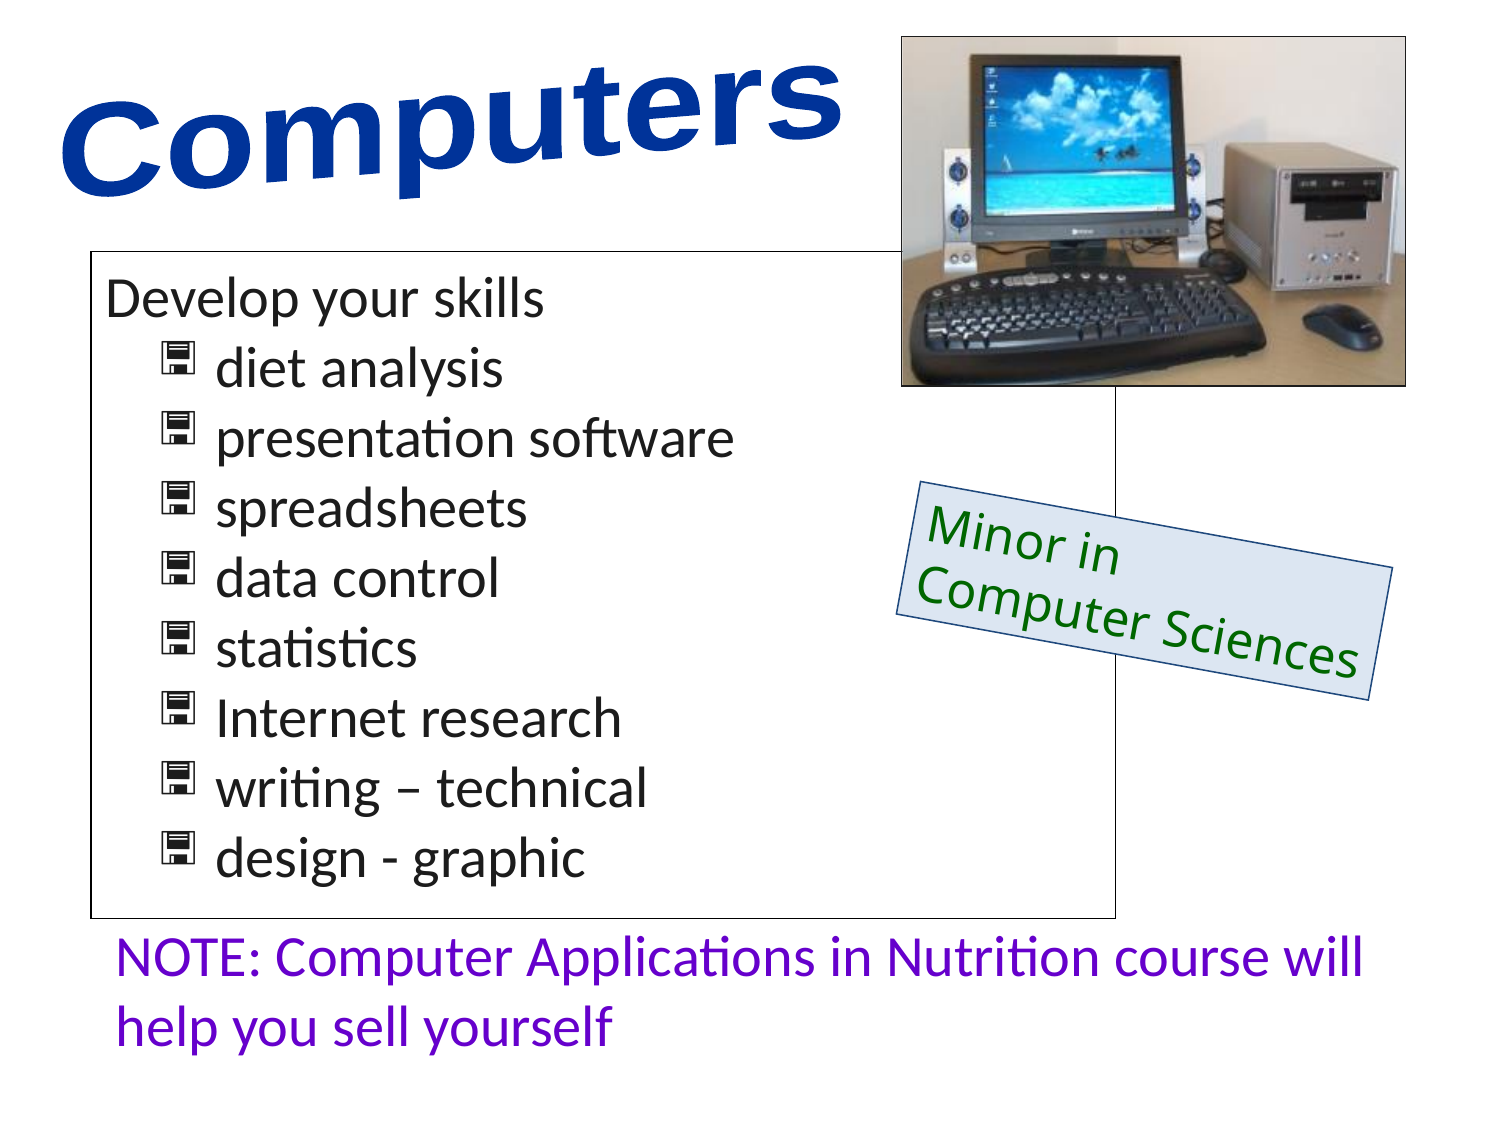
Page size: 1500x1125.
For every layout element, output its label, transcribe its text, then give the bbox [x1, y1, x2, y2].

text_box Develop your skills diet analysis presentation software spreadsheets data control statistics Internet research writing – technical design - graphic [91, 251, 1116, 919]
text_box NOTE: Computer Applications in Nutrition course will help you sell yourself [100, 911, 1454, 1066]
text_box Minor in Computer Sciences [896, 481, 1393, 701]
picture [902, 37, 1406, 386]
